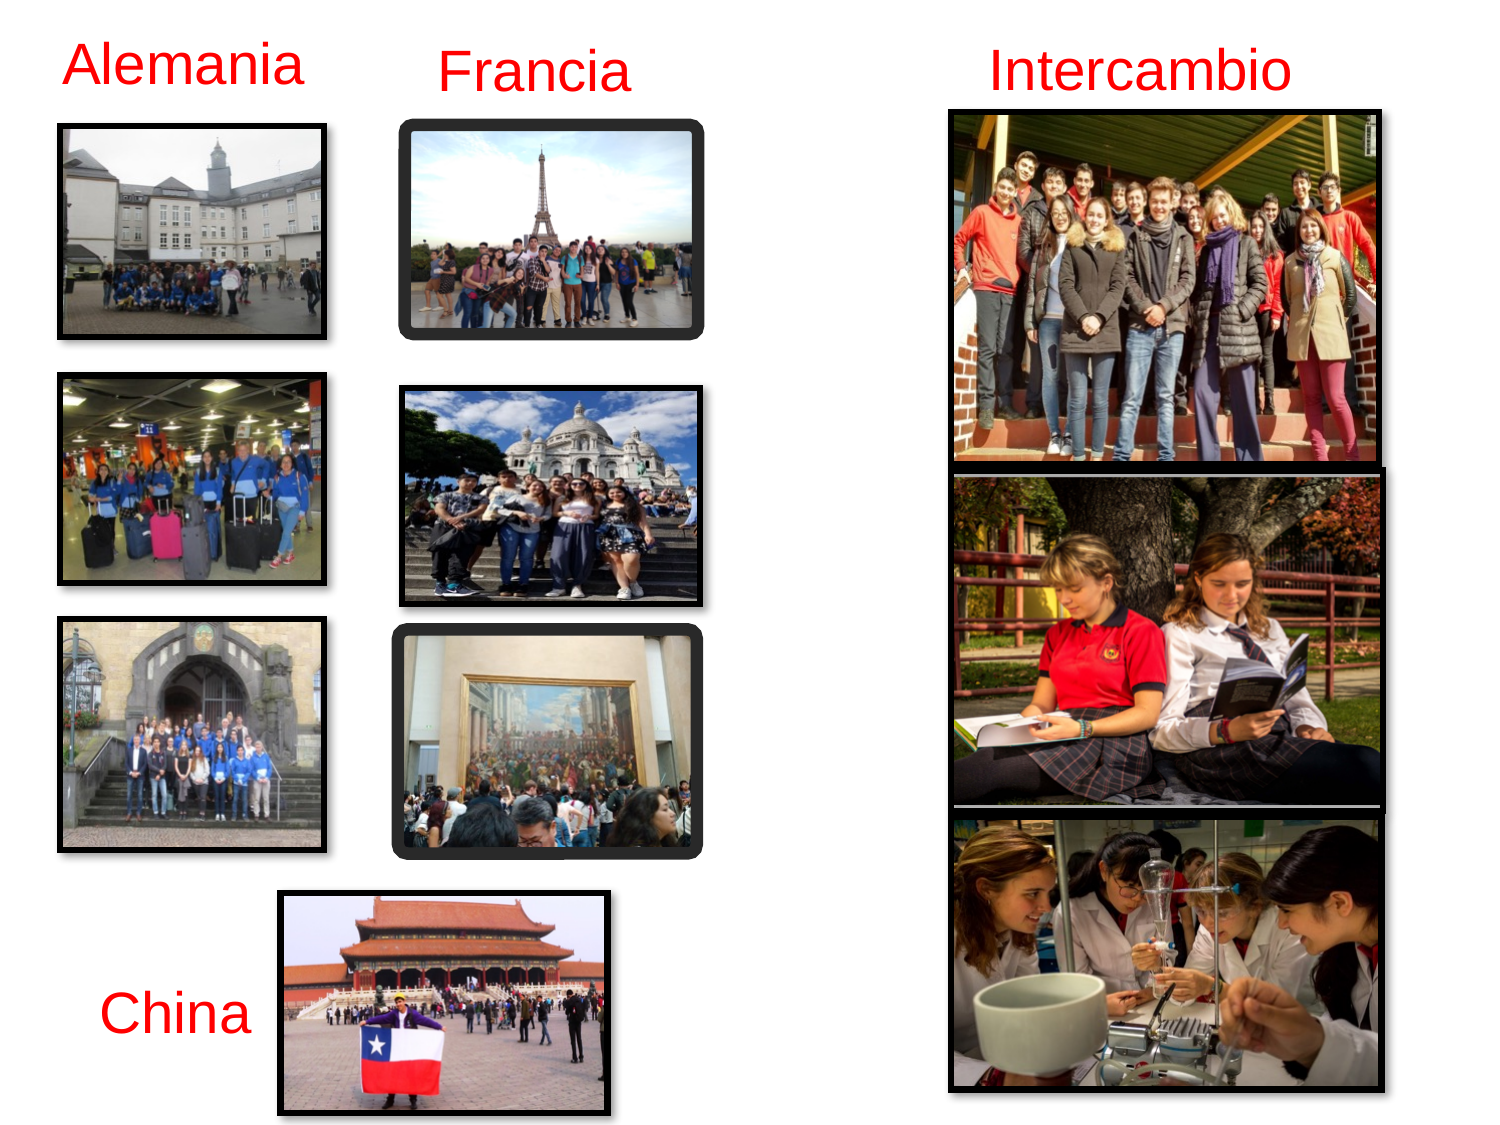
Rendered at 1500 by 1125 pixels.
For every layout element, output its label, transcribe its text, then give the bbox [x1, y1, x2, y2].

picture [953, 473, 1380, 809]
picture [63, 129, 321, 335]
picture [63, 378, 321, 581]
text_box Francia [404, 26, 699, 111]
picture [283, 895, 605, 1111]
picture [397, 629, 698, 854]
picture [953, 115, 1376, 462]
text_box China [45, 967, 283, 1053]
text_box Intercambio [972, 26, 1311, 108]
picture [404, 390, 698, 601]
picture [404, 124, 699, 335]
text_box Alemania [22, 20, 361, 102]
picture [953, 819, 1379, 1087]
picture [63, 622, 321, 847]
